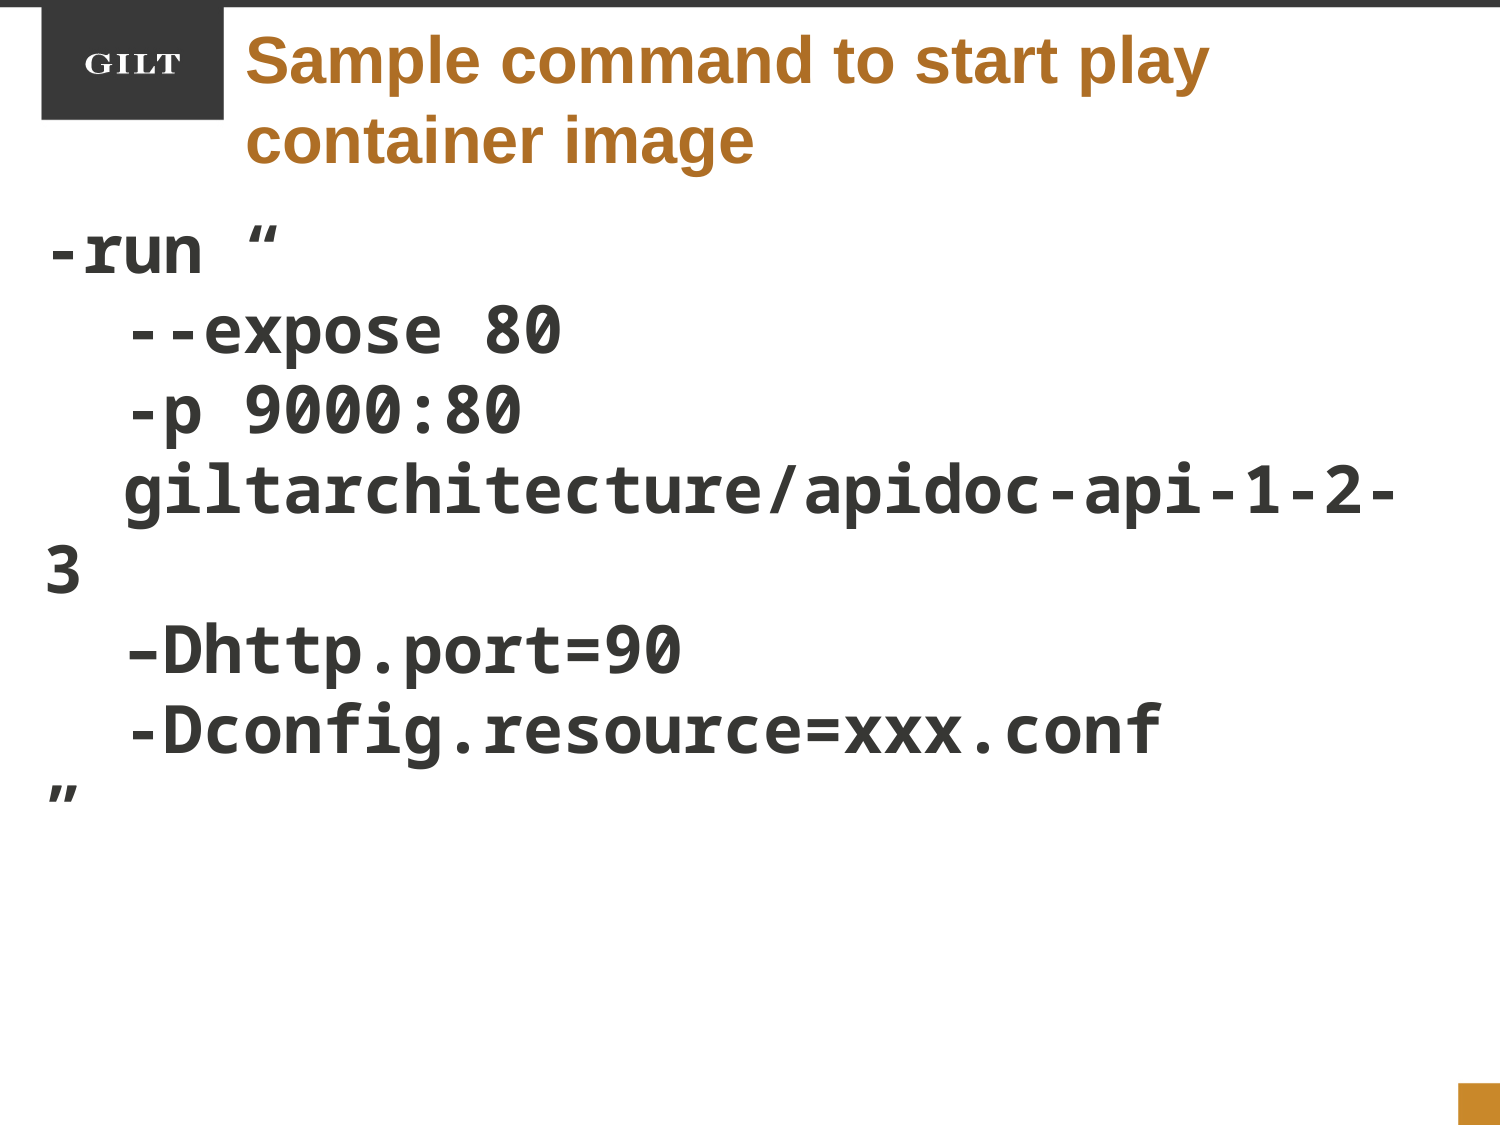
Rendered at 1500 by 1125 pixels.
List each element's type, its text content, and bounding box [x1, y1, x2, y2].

text_box Sample command to start play container image [230, 9, 1500, 185]
text_box -run “ --expose 80 -p 9000:80 giltarchitecture/apidoc-api-1-2-3 –Dhttp.port=90 -Dconfig.resource=xxx.conf ” [29, 199, 1453, 854]
picture [0, 0, 1500, 1125]
